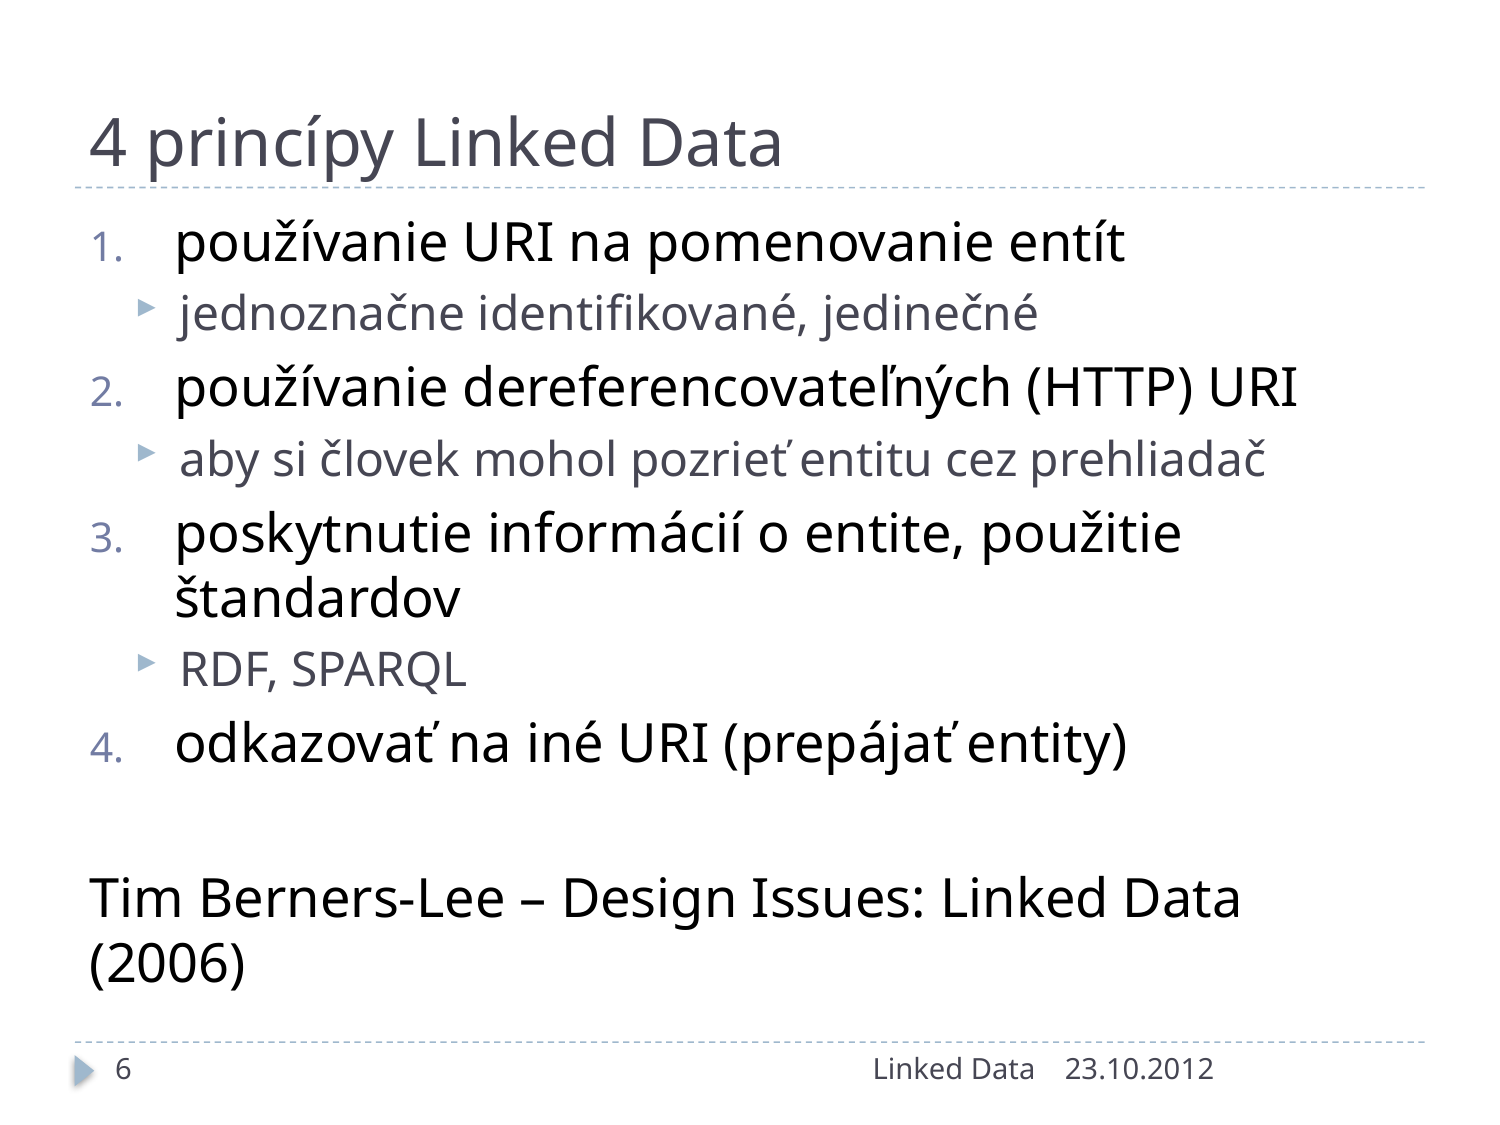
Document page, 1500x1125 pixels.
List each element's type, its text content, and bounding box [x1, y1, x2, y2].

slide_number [1051, 1042, 1426, 1103]
footer Linked Data [475, 1042, 1051, 1103]
slide_number 6 [100, 1042, 426, 1103]
list používanie URI na pomenovanie entít jednoznačne identifikované, jedinečné používanie dereferencovateľných (HTTP) URI aby si človek mohol pozrieť entitu cez prehliadač poskytnutie informácií o entite, použitie štandardov RDF, SPARQL odkazovať na iné URI (prepájať entity) Tim Berners-Lee – Design Issues: Linked Data (2006) [75, 200, 1425, 1010]
title 4 princípy Linked Data [75, 24, 1425, 188]
